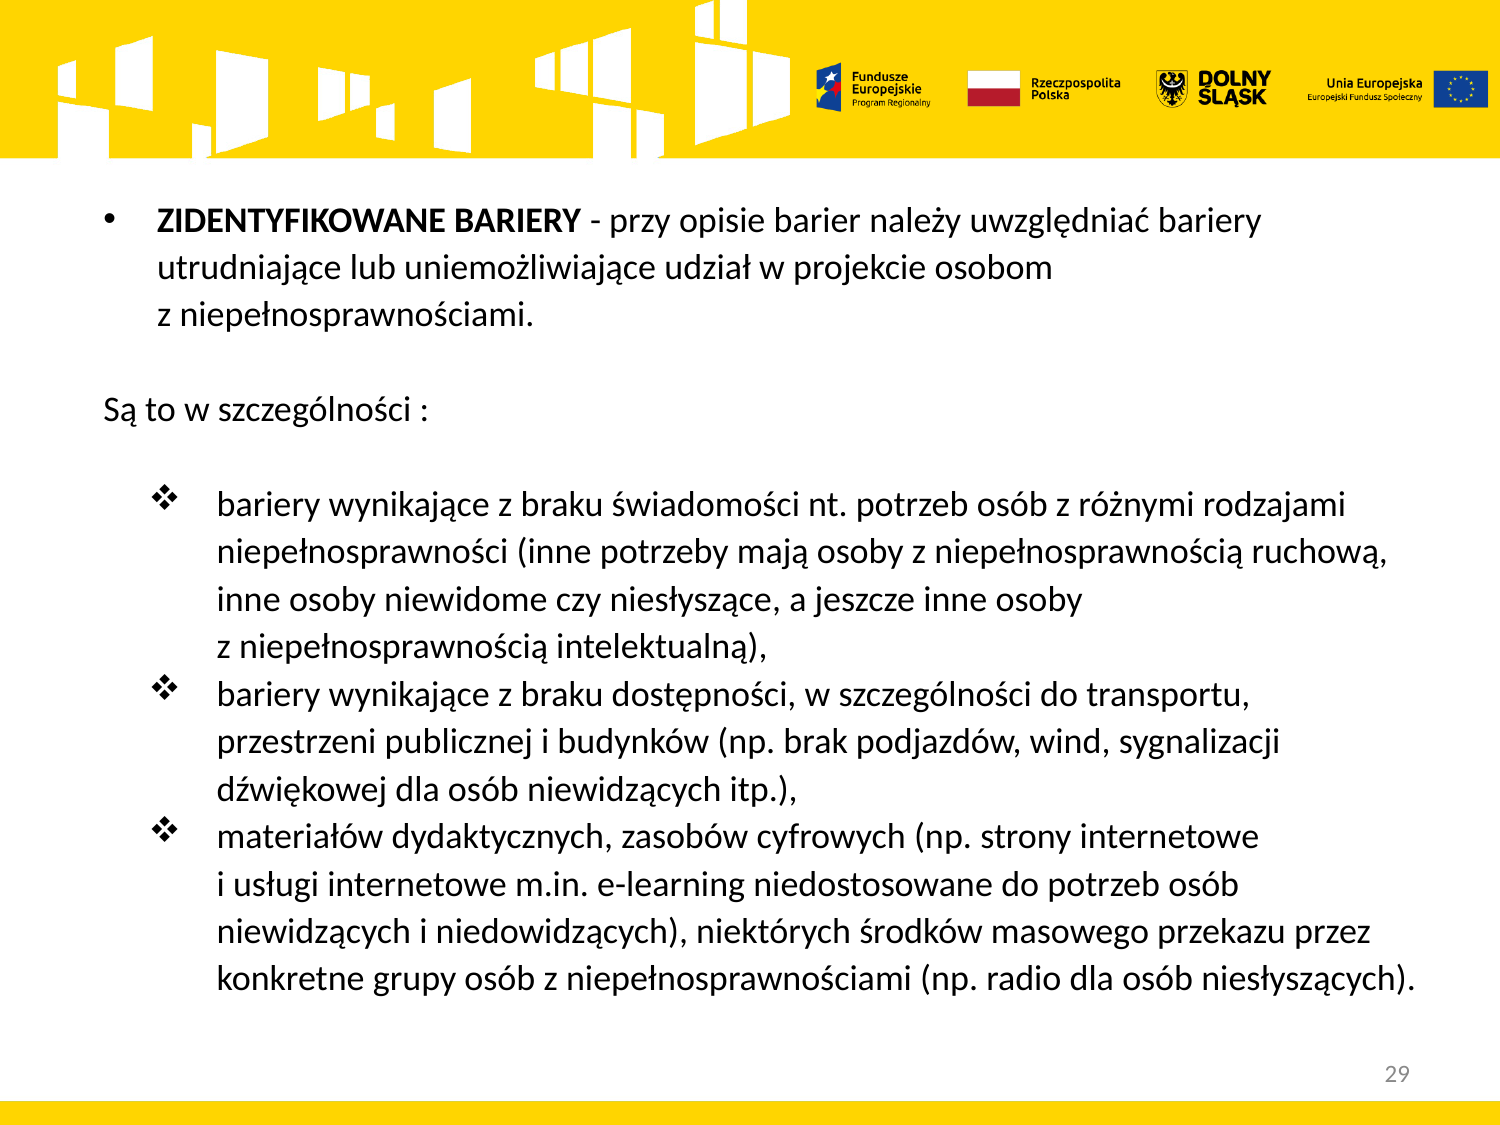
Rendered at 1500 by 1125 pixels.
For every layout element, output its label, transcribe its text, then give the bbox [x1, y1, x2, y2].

slide_number 29 [1074, 1047, 1425, 1103]
text_box ZIDENTYFIKOWANE BARIERY - przy opisie barier należy uwzględniać bariery utrudniające lub uniemożliwiające udział w projekcie osobom z niepełnosprawnościami. Są to w szczególności : bariery wynikające z braku świadomości nt. potrzeb osób z różnymi rodzajami niepełnosprawności (inne potrzeby mają osoby z niepełnosprawnością ruchową, inne osoby niewidome czy niesłyszące, a jeszcze inne osoby z niepełnosprawnością intelektualną), bariery wynikające z braku dostępności, w szczególności do transportu, przestrzeni publicznej i budynków (np. brak podjazdów, wind, sygnalizacji dźwiękowej dla osób niewidzących itp.), materiałów dydaktycznych, zasobów cyfrowych (np. strony internetowe i usługi internetowe m.in. e-learning niedostosowane do potrzeb osób niewidzących i niedowidzących), niektórych środków masowego przekazu przez konkretne grupy osób z niepełnosprawnościami (np. radio dla osób niesłyszących). [88, 184, 1436, 1047]
picture [0, 0, 1500, 1125]
